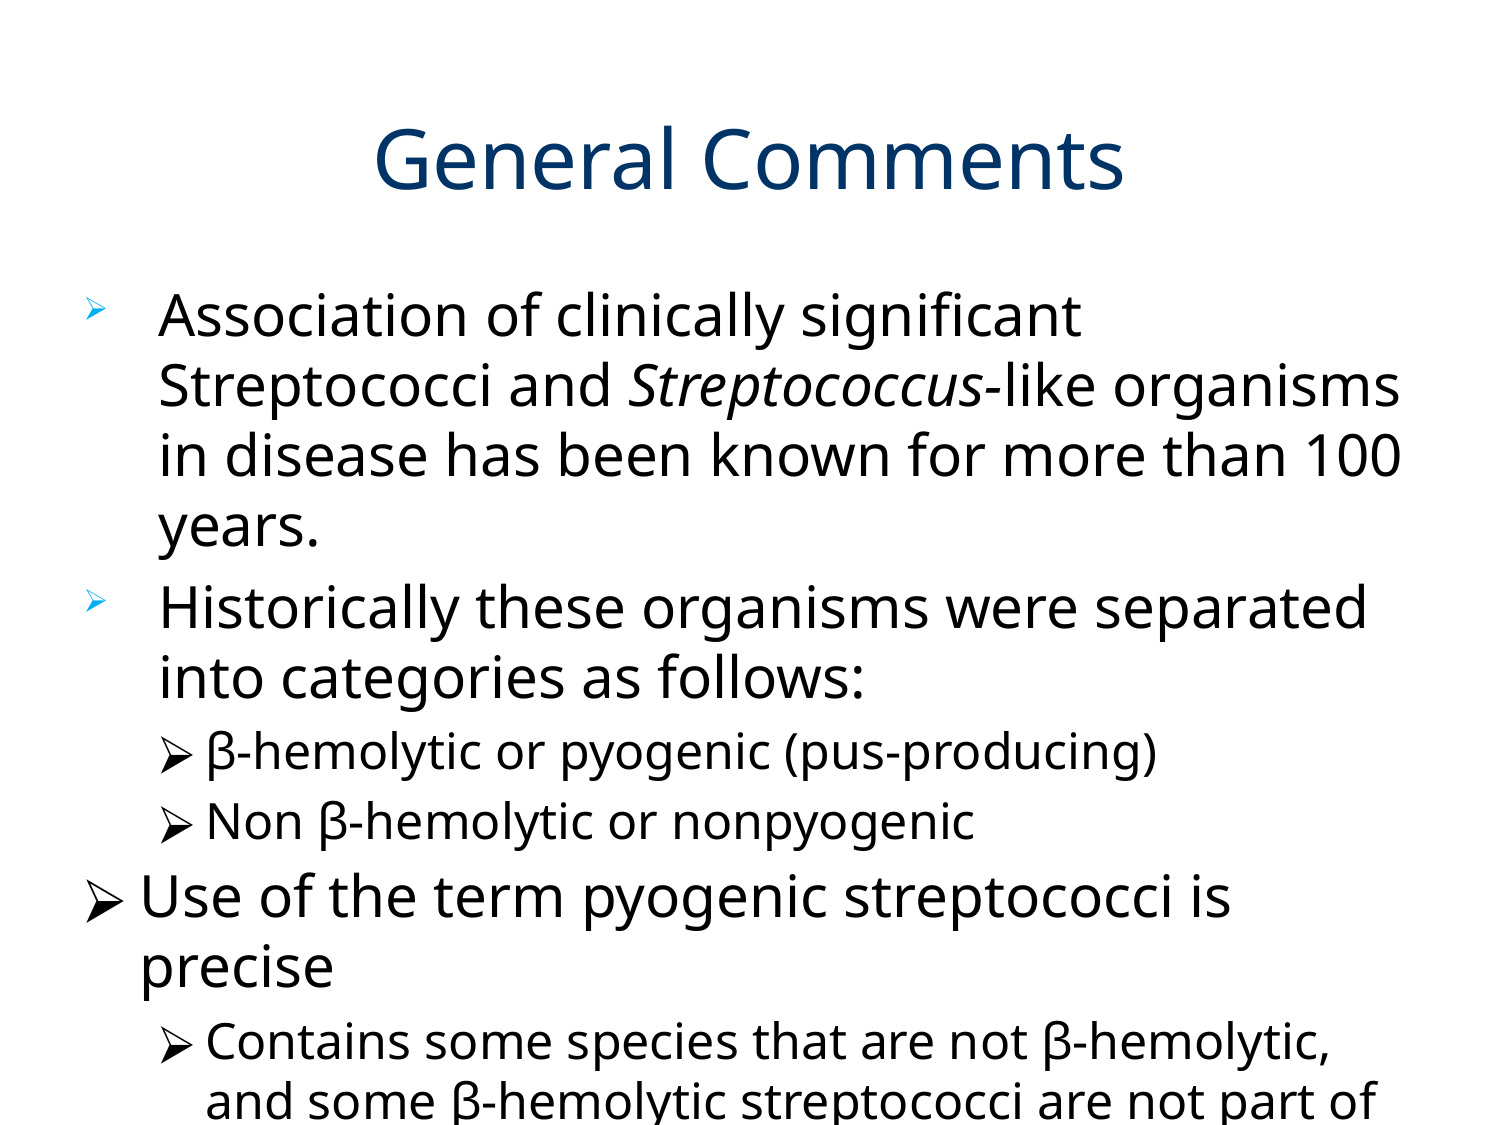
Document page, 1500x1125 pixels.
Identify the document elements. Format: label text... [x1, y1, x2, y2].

title General Comments [112, 0, 1388, 269]
list Association of clinically significant Streptococci and Streptococcus-like organisms in disease has been known for more than 100 years. Historically these organisms were separated into categories as follows: β-hemolytic or pyogenic (pus-producing) Non β-hemolytic or nonpyogenic Use of the term pyogenic streptococci is precise Contains some species that are not β-hemolytic, and some β-hemolytic streptococci are not part of the pyogenic group. [75, 269, 1425, 1012]
